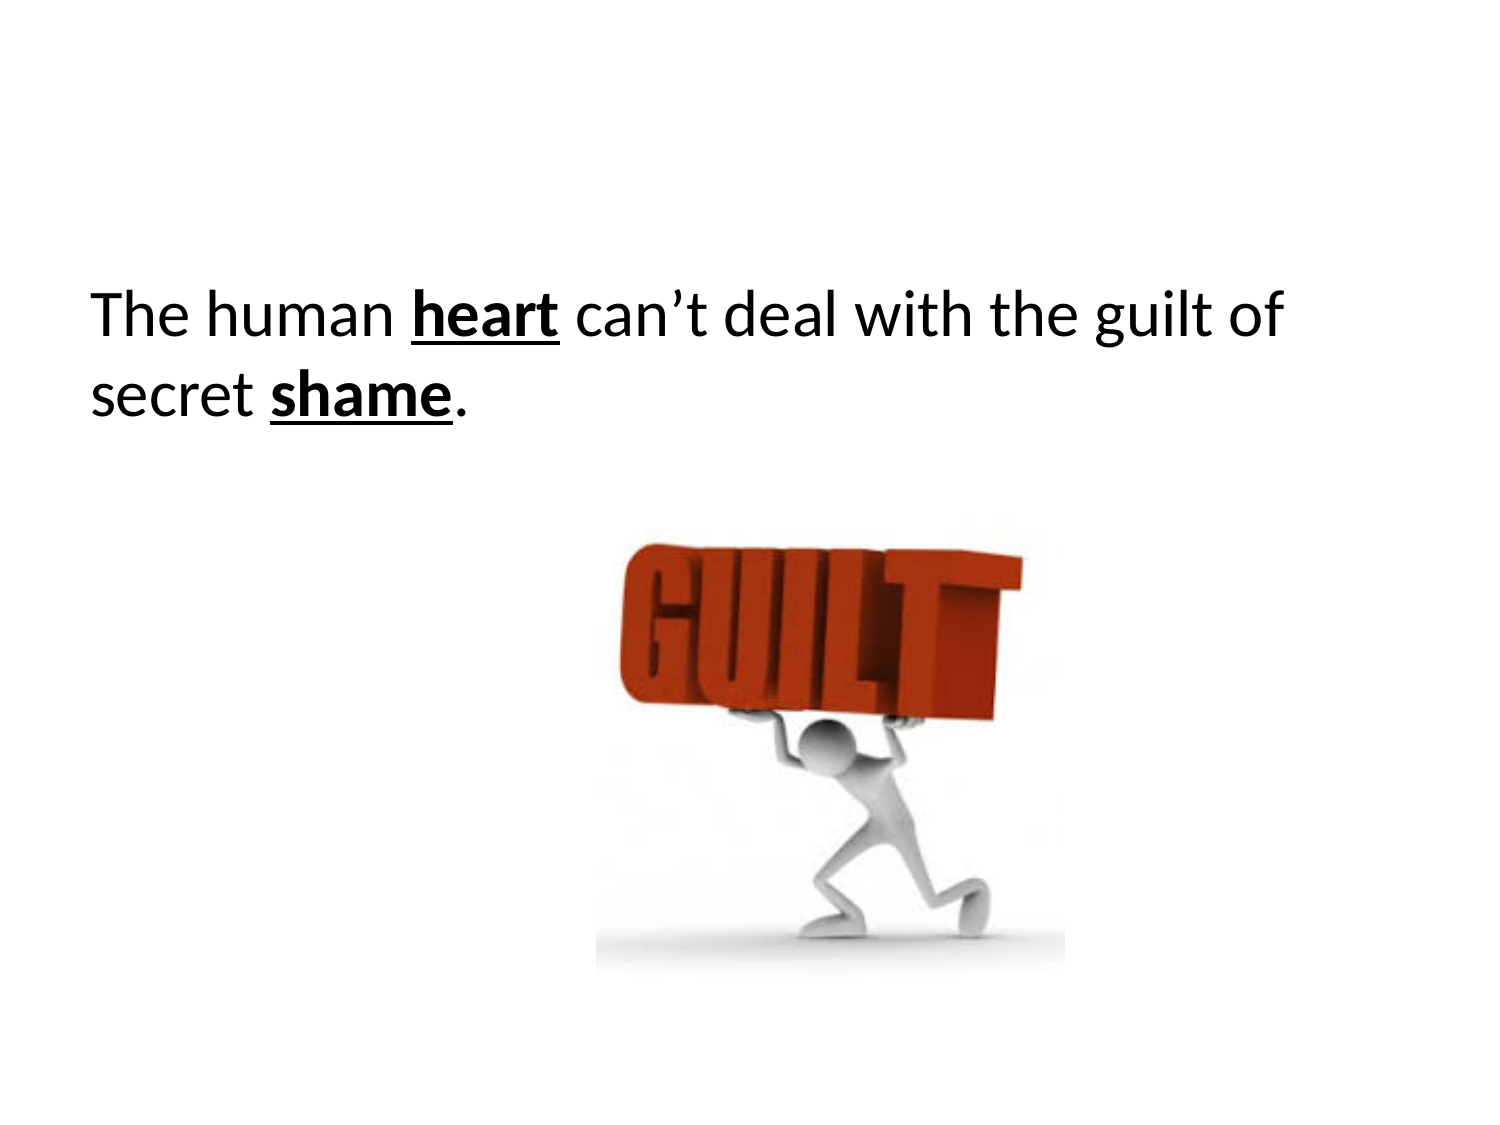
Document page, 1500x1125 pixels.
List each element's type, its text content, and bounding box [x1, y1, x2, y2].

picture [595, 511, 1066, 979]
list The human heart can’t deal with the guilt of secret shame. [75, 262, 1425, 1005]
